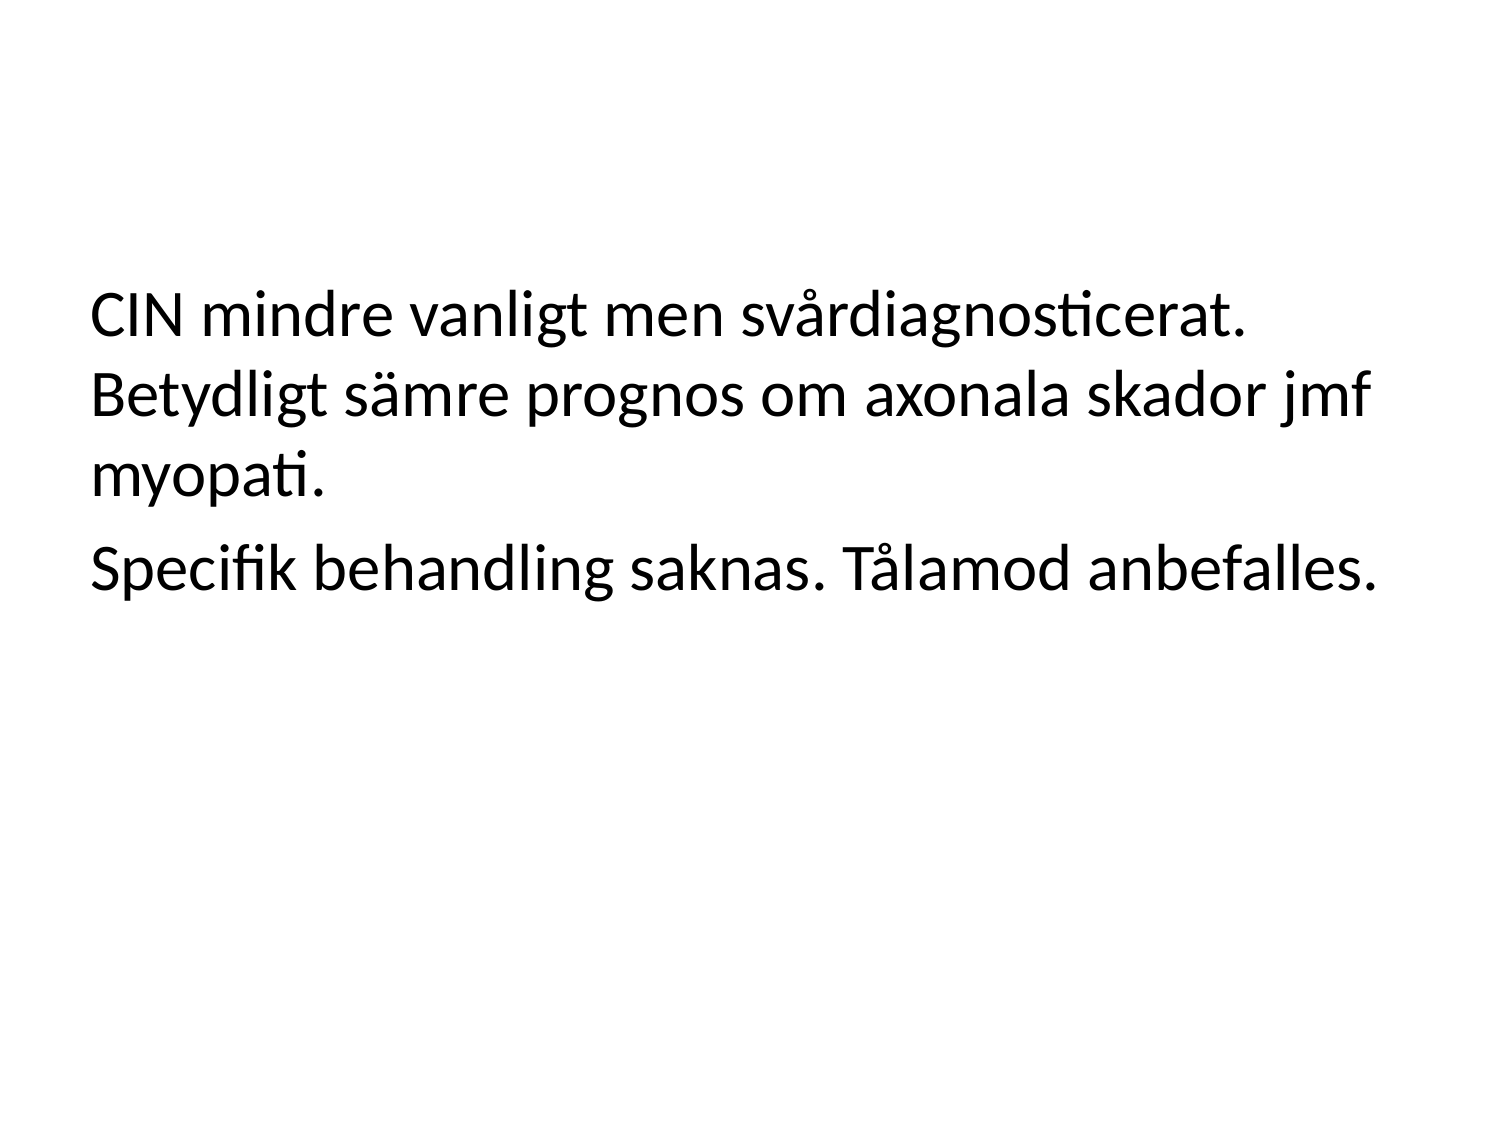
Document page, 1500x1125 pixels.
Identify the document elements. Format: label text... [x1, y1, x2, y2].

list CIN mindre vanligt men svårdiagnosticerat. Betydligt sämre prognos om axonala skador jmf myopati. Specifik behandling saknas. Tålamod anbefalles. [75, 262, 1425, 1005]
